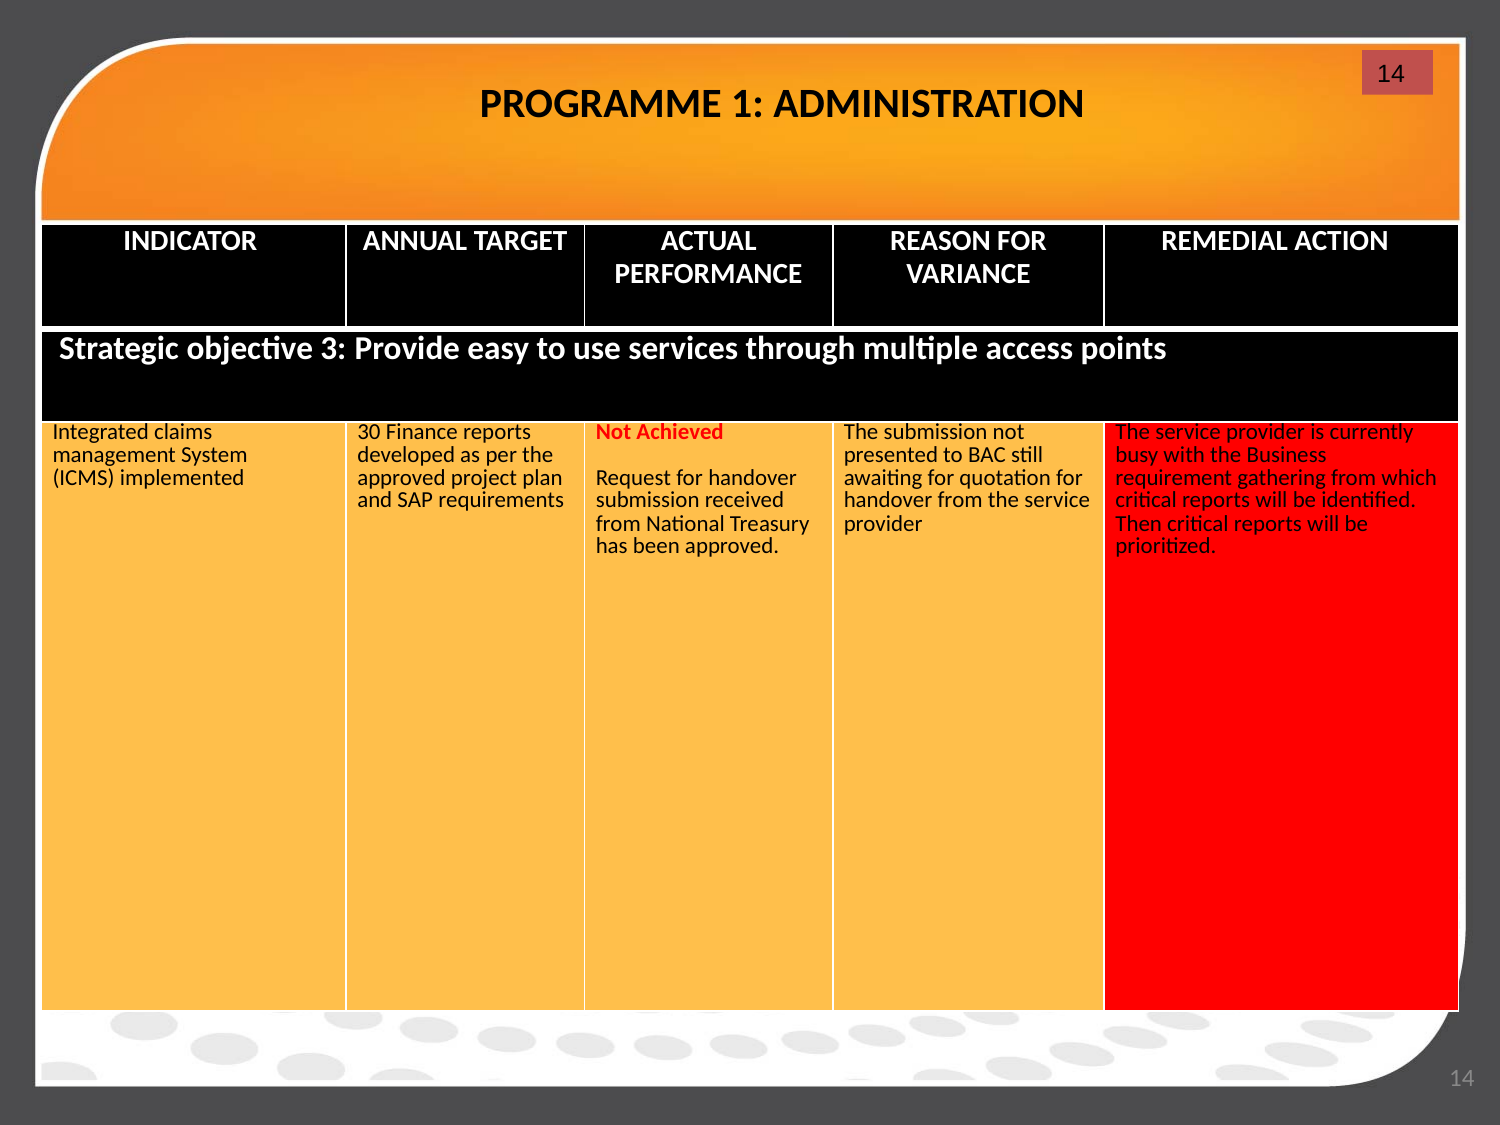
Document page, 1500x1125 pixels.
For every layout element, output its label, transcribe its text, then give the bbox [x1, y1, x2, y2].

table_cell The submission not presented to BAC still awaiting for quotation for handover from the service provider [834, 423, 1103, 1010]
table_cell 30 Finance reports developed as per the approved project plan and SAP requirements [347, 423, 584, 1010]
table_cell The service provider is currently busy with the Business requirement gathering from which critical reports will be identified. Then critical reports will be prioritized. [1105, 423, 1458, 1010]
table_header INDICATOR [42, 225, 345, 326]
table_header REMEDIAL ACTION [1105, 225, 1458, 326]
slide_number 14 [1139, 1046, 1490, 1106]
text_box 14 [1362, 50, 1433, 95]
table_cell Strategic objective 3: Provide easy to use services through multiple access points [42, 332, 1458, 421]
title PROGRAMME 1: ADMINISTRATION [107, 7, 1458, 195]
picture [0, 0, 1500, 1125]
table_header ACTUAL PERFORMANCE [585, 225, 832, 326]
table_header ANNUAL TARGET [347, 225, 584, 326]
table_cell Not Achieved Request for handover submission received from National Treasury has been approved. [585, 423, 832, 1010]
table_header REASON FOR VARIANCE [834, 225, 1103, 326]
table_cell Integrated claims management System (ICMS) implemented [42, 423, 345, 1010]
